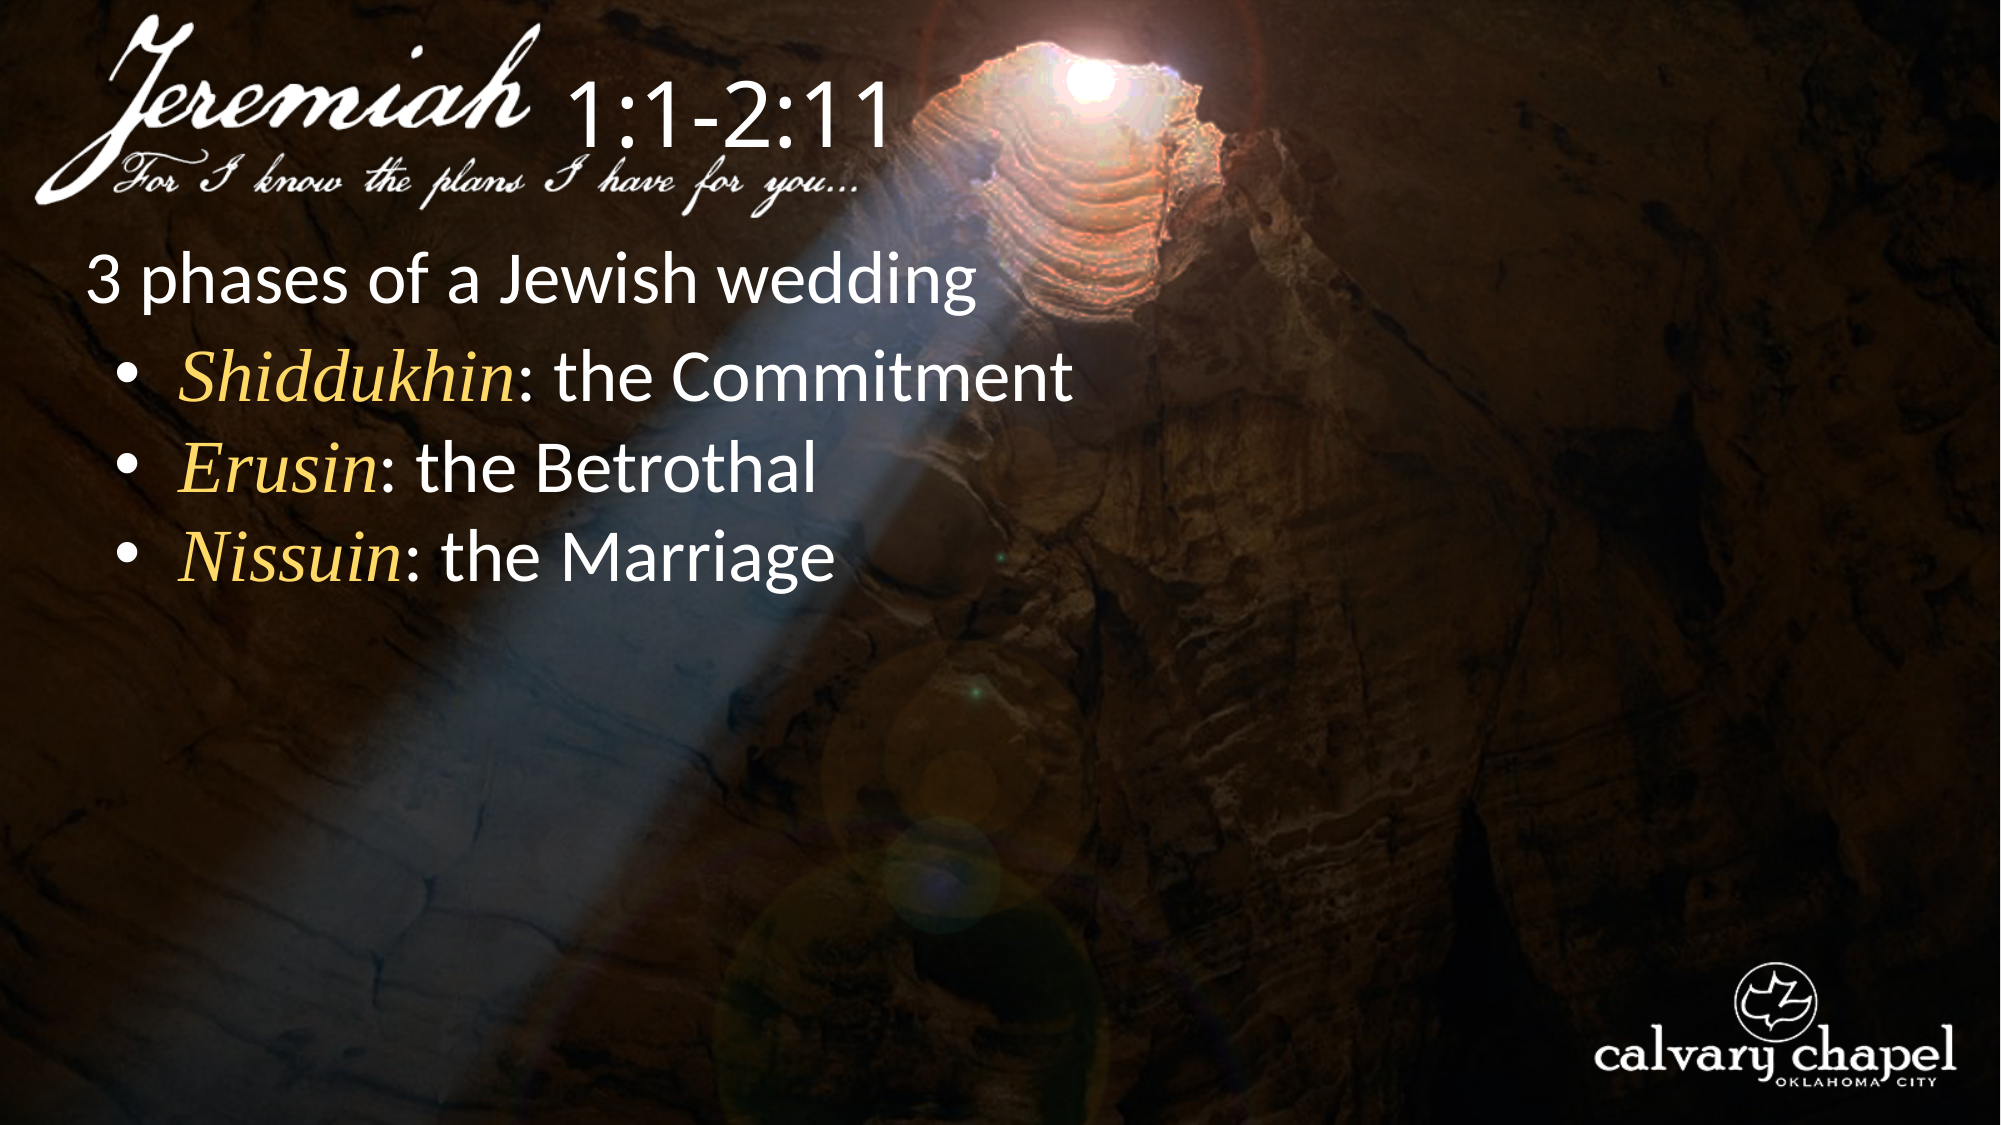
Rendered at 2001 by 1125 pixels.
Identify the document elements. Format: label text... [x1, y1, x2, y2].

text_box 1:1-2:11 [547, 48, 1415, 173]
text_box Erusin: the Betrothal [100, 410, 1943, 499]
picture [0, 0, 2001, 1125]
text_box Nissuin: the Marriage [99, 499, 1943, 605]
text_box Shiddukhin: the Commitment [100, 318, 1943, 410]
text_box 3 phases of a Jewish wedding [69, 220, 1938, 326]
